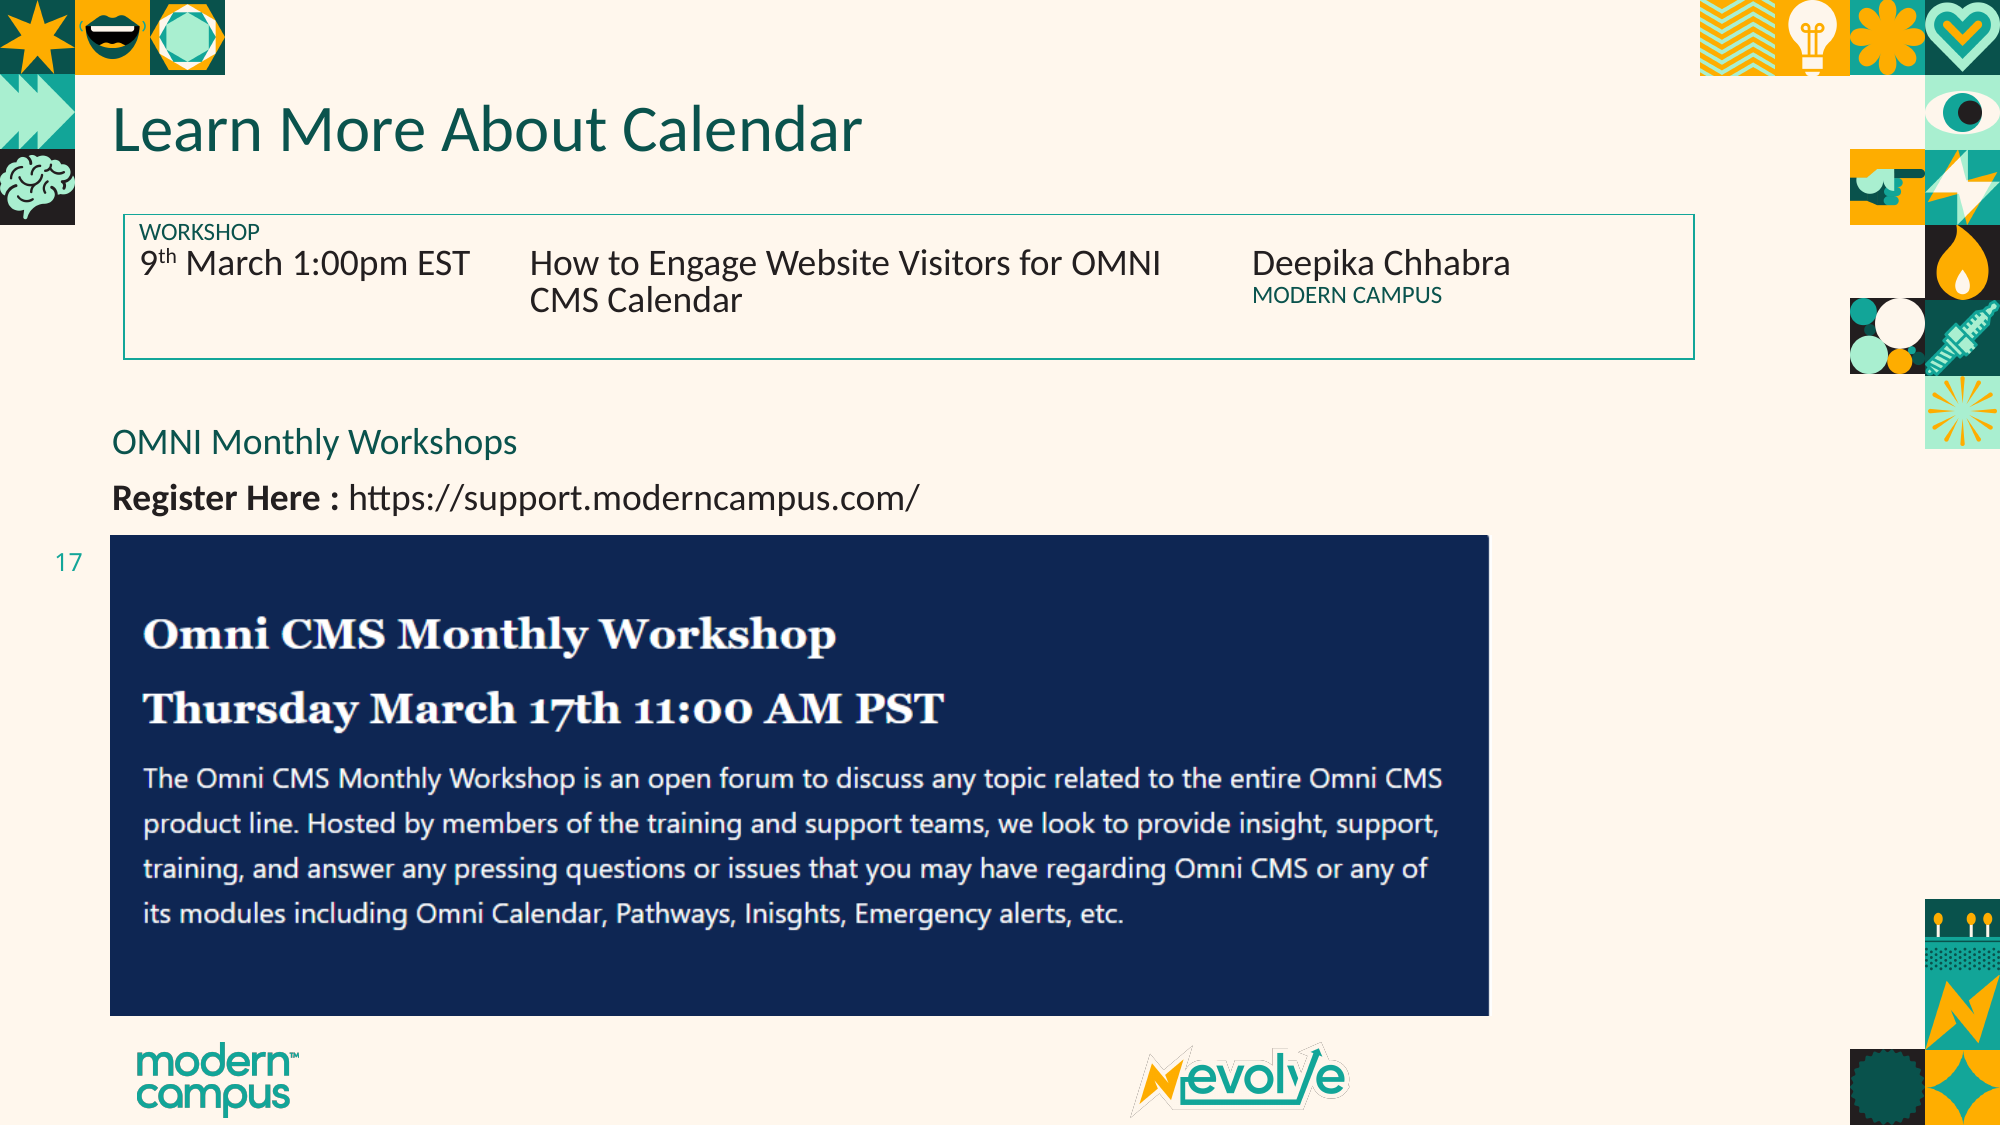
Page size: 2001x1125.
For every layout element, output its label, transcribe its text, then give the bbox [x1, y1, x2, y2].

text_box Register Here : https://support.moderncampus.com/ [97, 470, 1098, 526]
table_header TEST Deepika Chhabra MODERN CAMPUS [1237, 215, 1693, 358]
text_box OMNI Monthly Workshops [97, 409, 1098, 470]
picture [110, 535, 1492, 1016]
table_header WORKSHOP 9th March 1:00pm EST [125, 215, 515, 358]
picture [1130, 1042, 1350, 1118]
picture [1700, 0, 2000, 449]
picture [0, 0, 225, 225]
picture [137, 1042, 299, 1118]
text_box Learn More About Calendar [97, 86, 1893, 205]
table_header How to Engage Website Visitors for OMNI CMS Calendar [515, 215, 1237, 358]
picture [1850, 899, 2000, 1125]
